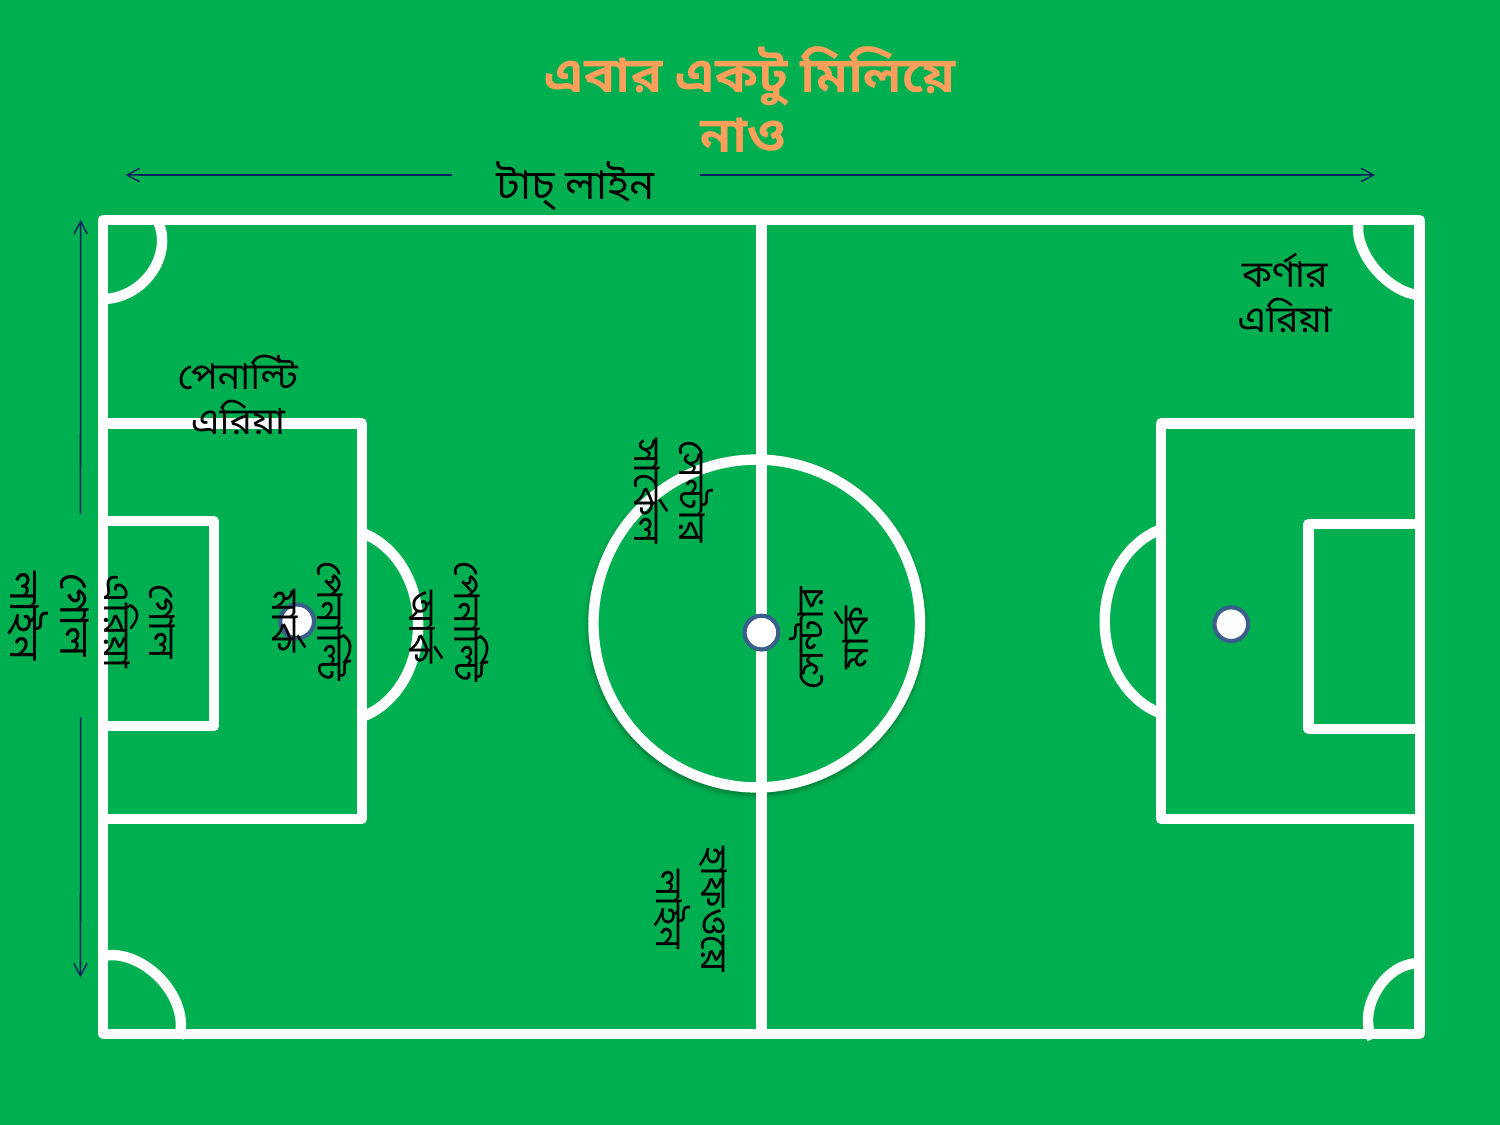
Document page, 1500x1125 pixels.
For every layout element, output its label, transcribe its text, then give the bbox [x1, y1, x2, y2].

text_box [46, 149, 1442, 1067]
text_box এবার একটু মিলিয়ে নাও [492, 35, 1008, 148]
